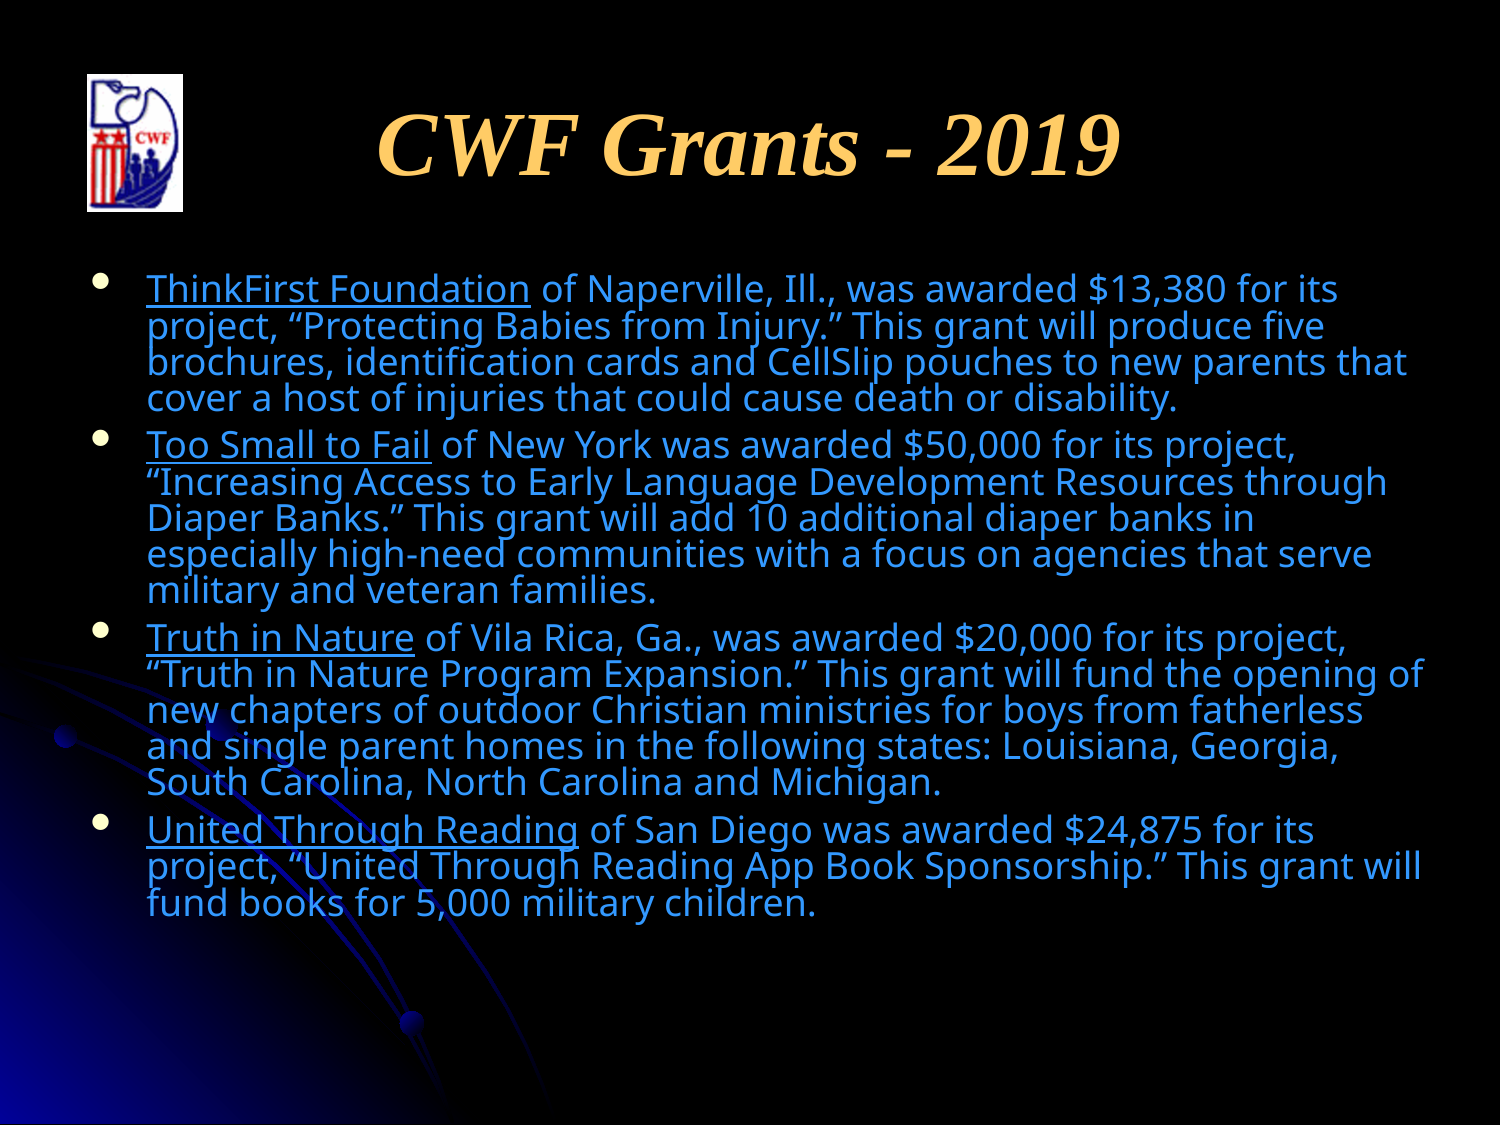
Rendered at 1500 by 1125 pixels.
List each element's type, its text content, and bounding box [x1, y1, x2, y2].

list ThinkFirst Foundation of Naperville, Ill., was awarded $13,380 for its project, “Protecting Babies from Injury.” This grant will produce five brochures, identification cards and CellSlip pouches to new parents that cover a host of injuries that could cause death or disability. Too Small to Fail of New York was awarded $50,000 for its project, “Increasing Access to Early Language Development Resources through Diaper Banks.” This grant will add 10 additional diaper banks in especially high-need communities with a focus on agencies that serve military and veteran families. Truth in Nature of Vila Rica, Ga., was awarded $20,000 for its project, “Truth in Nature Program Expansion.” This grant will fund the opening of new chapters of outdoor Christian ministries for boys from fatherless and single parent homes in the following states: Louisiana, Georgia, South Carolina, North Carolina and Michigan. United Through Reading of San Diego was awarded $24,875 for its project, “United Through Reading App Book Sponsorship.” This grant will fund books for 5,000 military children. [74, 262, 1451, 1076]
title CWF Grants - 2019 [74, 45, 1426, 233]
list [87, 74, 183, 212]
